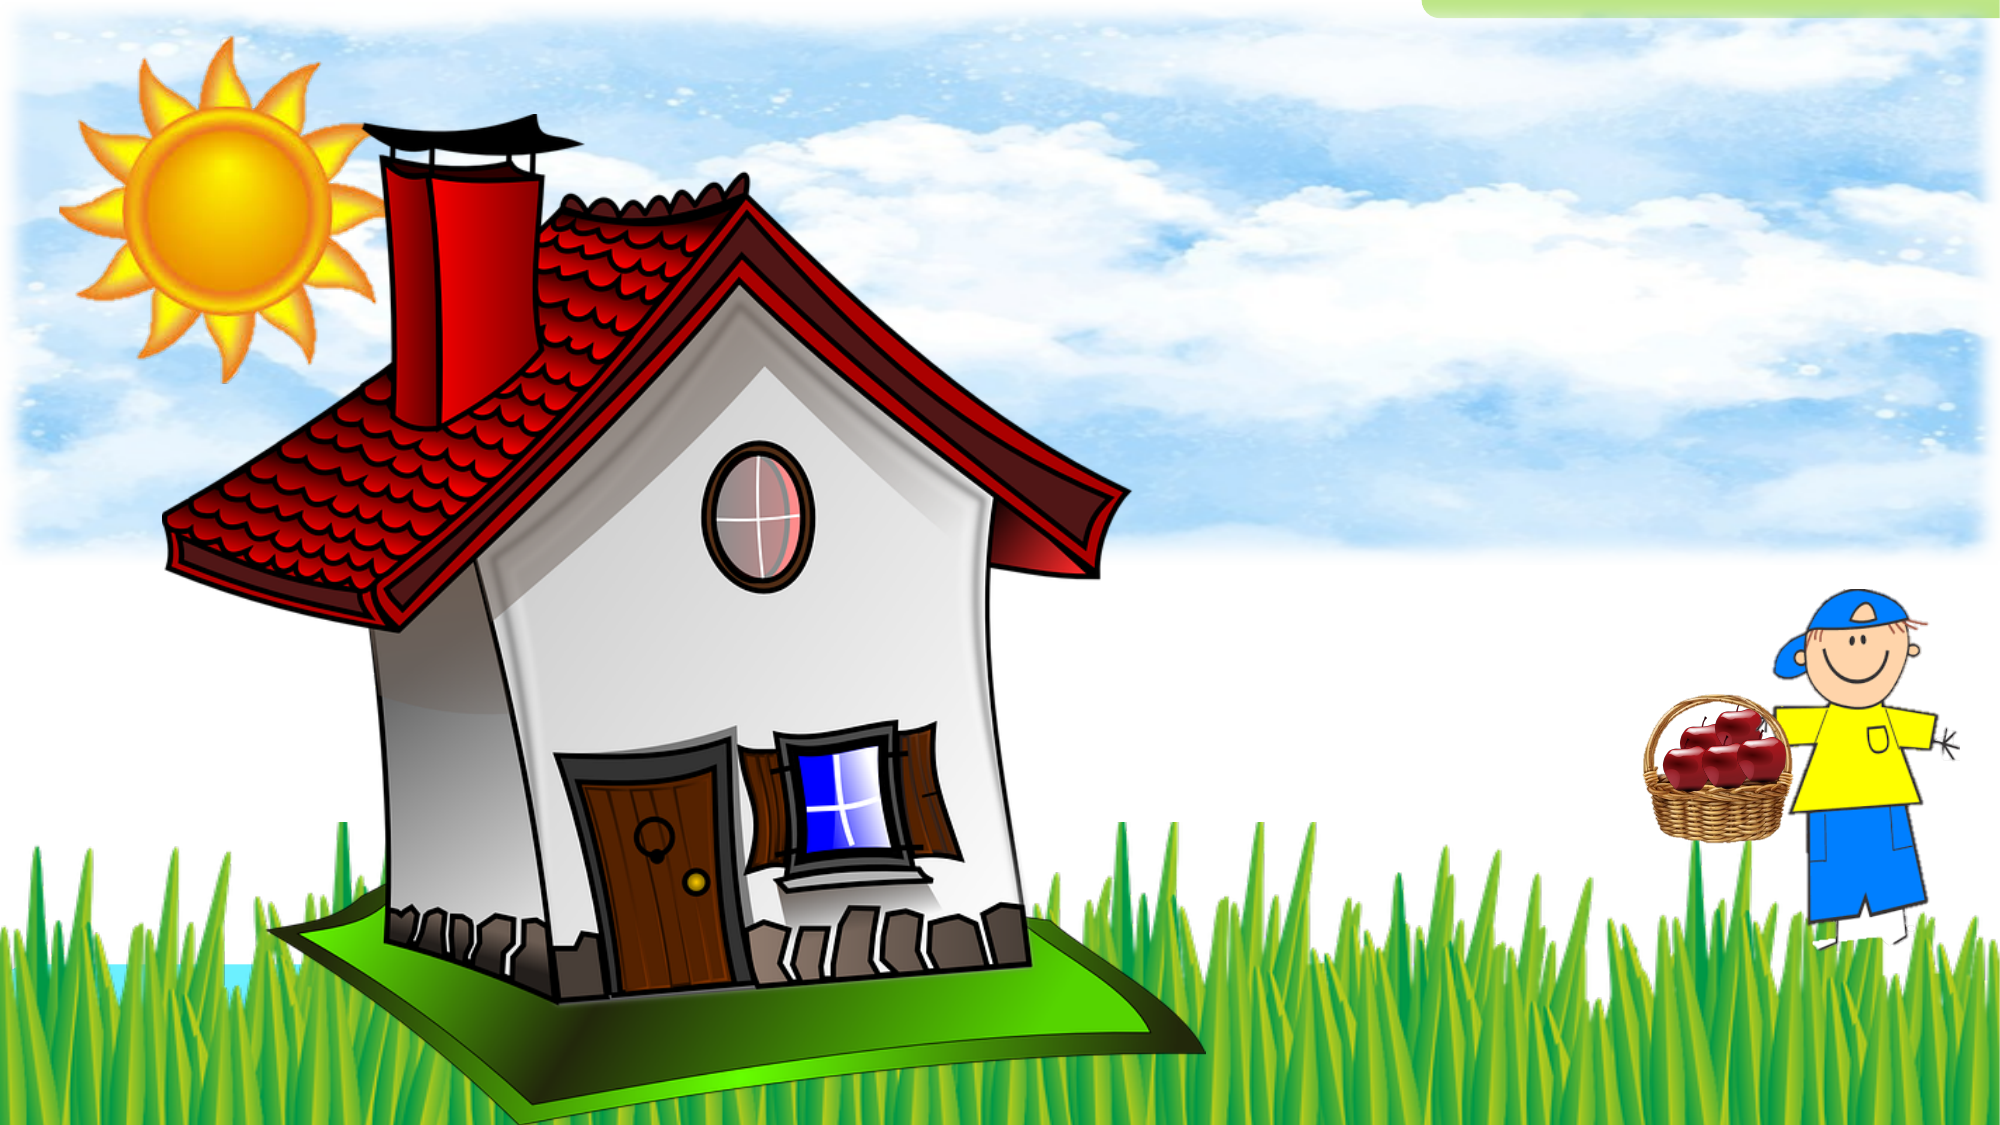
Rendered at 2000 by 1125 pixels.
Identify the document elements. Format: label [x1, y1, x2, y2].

text_box [1613, 588, 1960, 957]
picture [0, 2, 2000, 1125]
